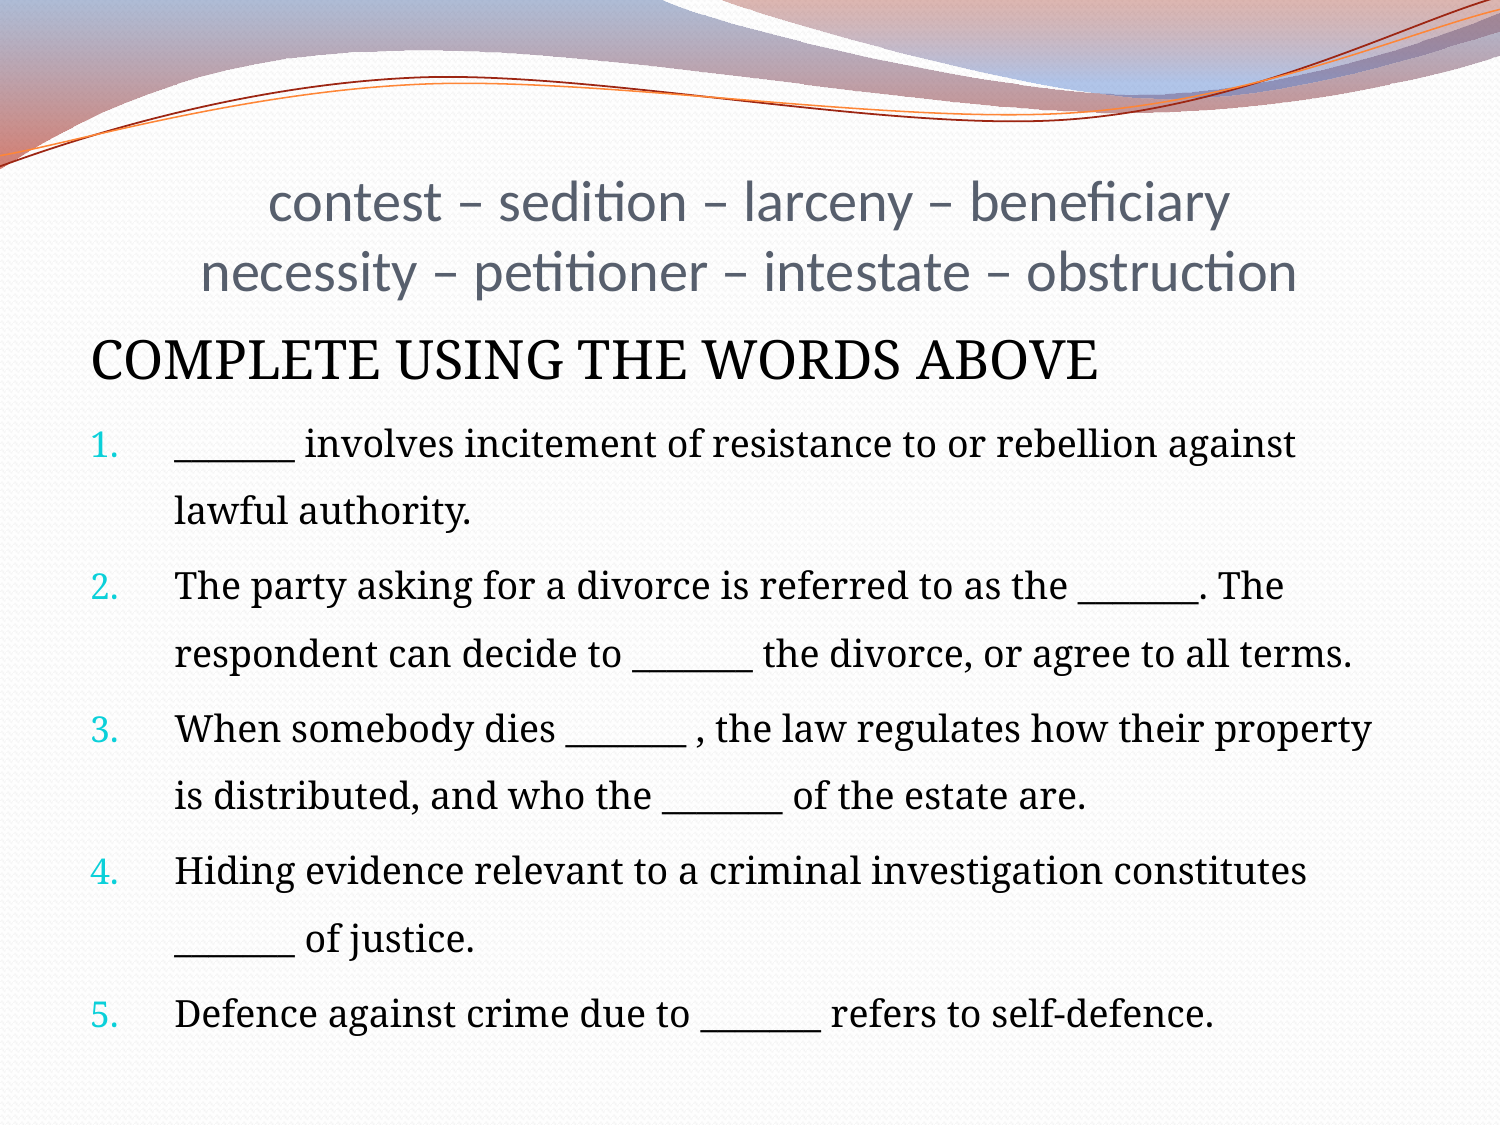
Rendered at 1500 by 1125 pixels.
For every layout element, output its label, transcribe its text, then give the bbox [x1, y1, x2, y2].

title contest – sedition – larceny – beneficiary necessity – petitioner – intestate – obstruction [74, 115, 1426, 304]
list COMPLETE USING THE WORDS ABOVE _______ involves incitement of resistance to or rebellion against lawful authority. The party asking for a divorce is referred to as the _______. The respondent can decide to _______ the divorce, or agree to all terms. When somebody dies _______ , the law regulates how their property is distributed, and who the _______ of the estate are. Hiding evidence relevant to a criminal investigation constitutes _______ of justice. Defence against crime due to _______ refers to self-defence. [74, 317, 1426, 1038]
